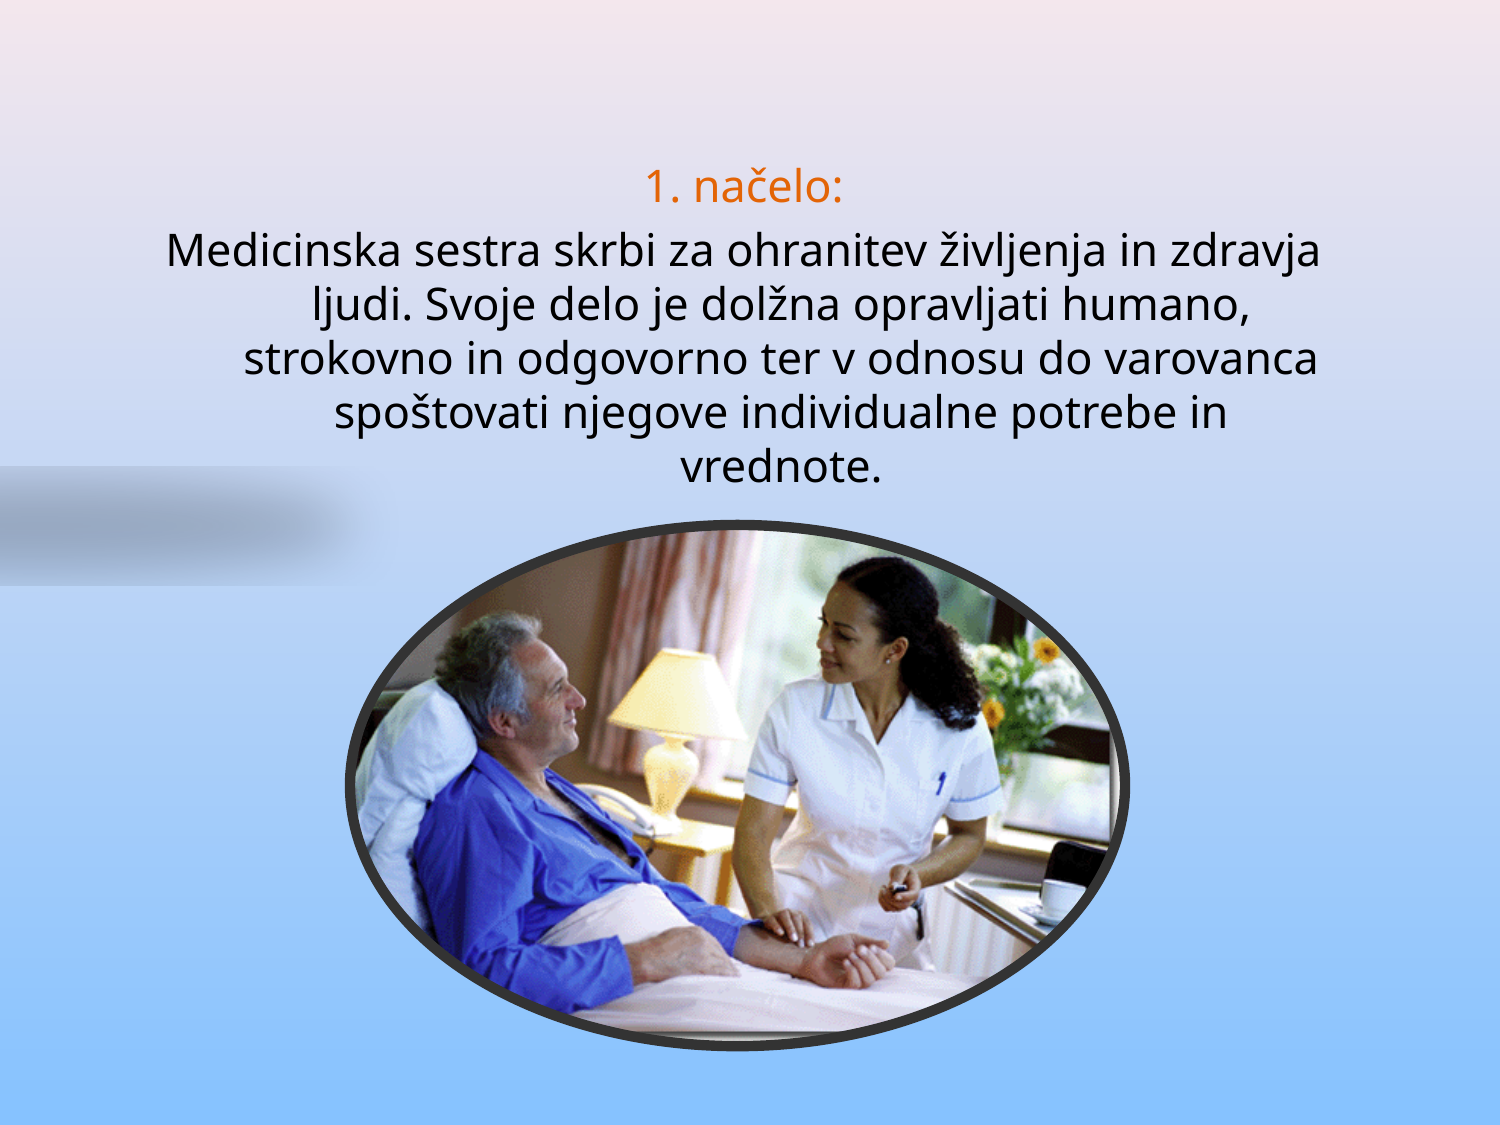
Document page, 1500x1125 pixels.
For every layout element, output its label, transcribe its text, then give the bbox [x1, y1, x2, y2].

list 1. načelo: Medicinska sestra skrbi za ohranitev življenja in zdravja ljudi. Svoje delo je dolžna opravljati humano, strokovno in odgovorno ter v odnosu do varovanca spoštovati njegove individualne potrebe in vrednote. [150, 149, 1338, 500]
picture [349, 524, 1126, 1047]
